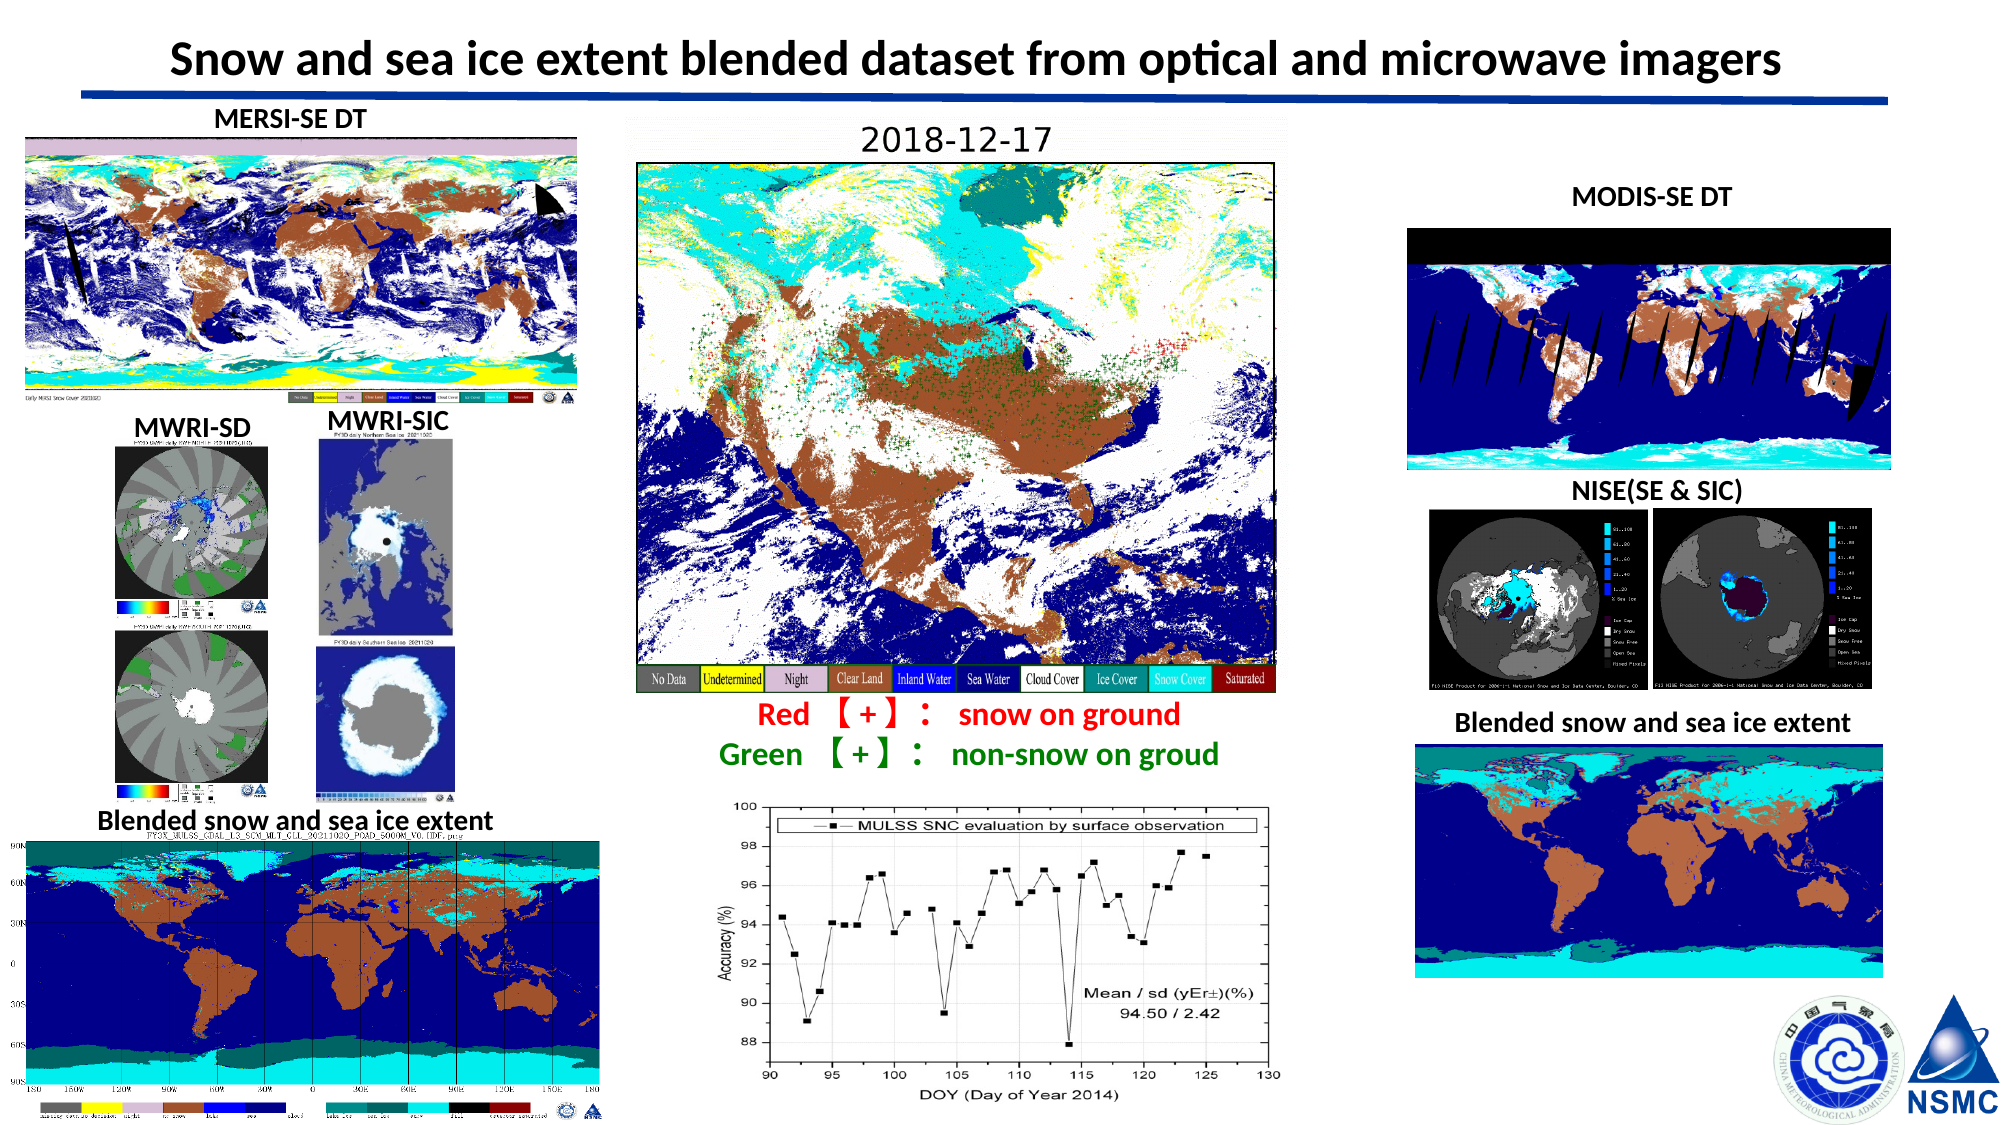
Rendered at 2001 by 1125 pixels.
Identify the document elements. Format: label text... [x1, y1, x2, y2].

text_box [619, 112, 1320, 781]
text_box MODIS-SE DT [1556, 169, 1748, 220]
picture [115, 438, 268, 806]
text_box Blended snow and sea ice extent [1439, 696, 1874, 744]
picture [1653, 508, 1872, 689]
picture [1407, 228, 1891, 470]
text_box Snow and sea ice extent blended dataset from optical and microwave imagers [155, 17, 1900, 93]
picture [714, 800, 1281, 1104]
text_box NISE(SE & SIC) [1556, 470, 1765, 515]
text_box Blended snow and sea ice extent [82, 793, 516, 824]
picture [1429, 509, 1648, 690]
picture [1415, 744, 1883, 978]
text_box MWRI-SIC [312, 404, 465, 444]
text_box MERSI-SE DT [199, 93, 400, 137]
text_box MWRI-SD [119, 404, 273, 451]
picture [25, 137, 577, 404]
picture [1773, 995, 1905, 1125]
picture [316, 430, 455, 805]
picture [10, 824, 615, 1125]
picture [1906, 994, 2000, 1125]
